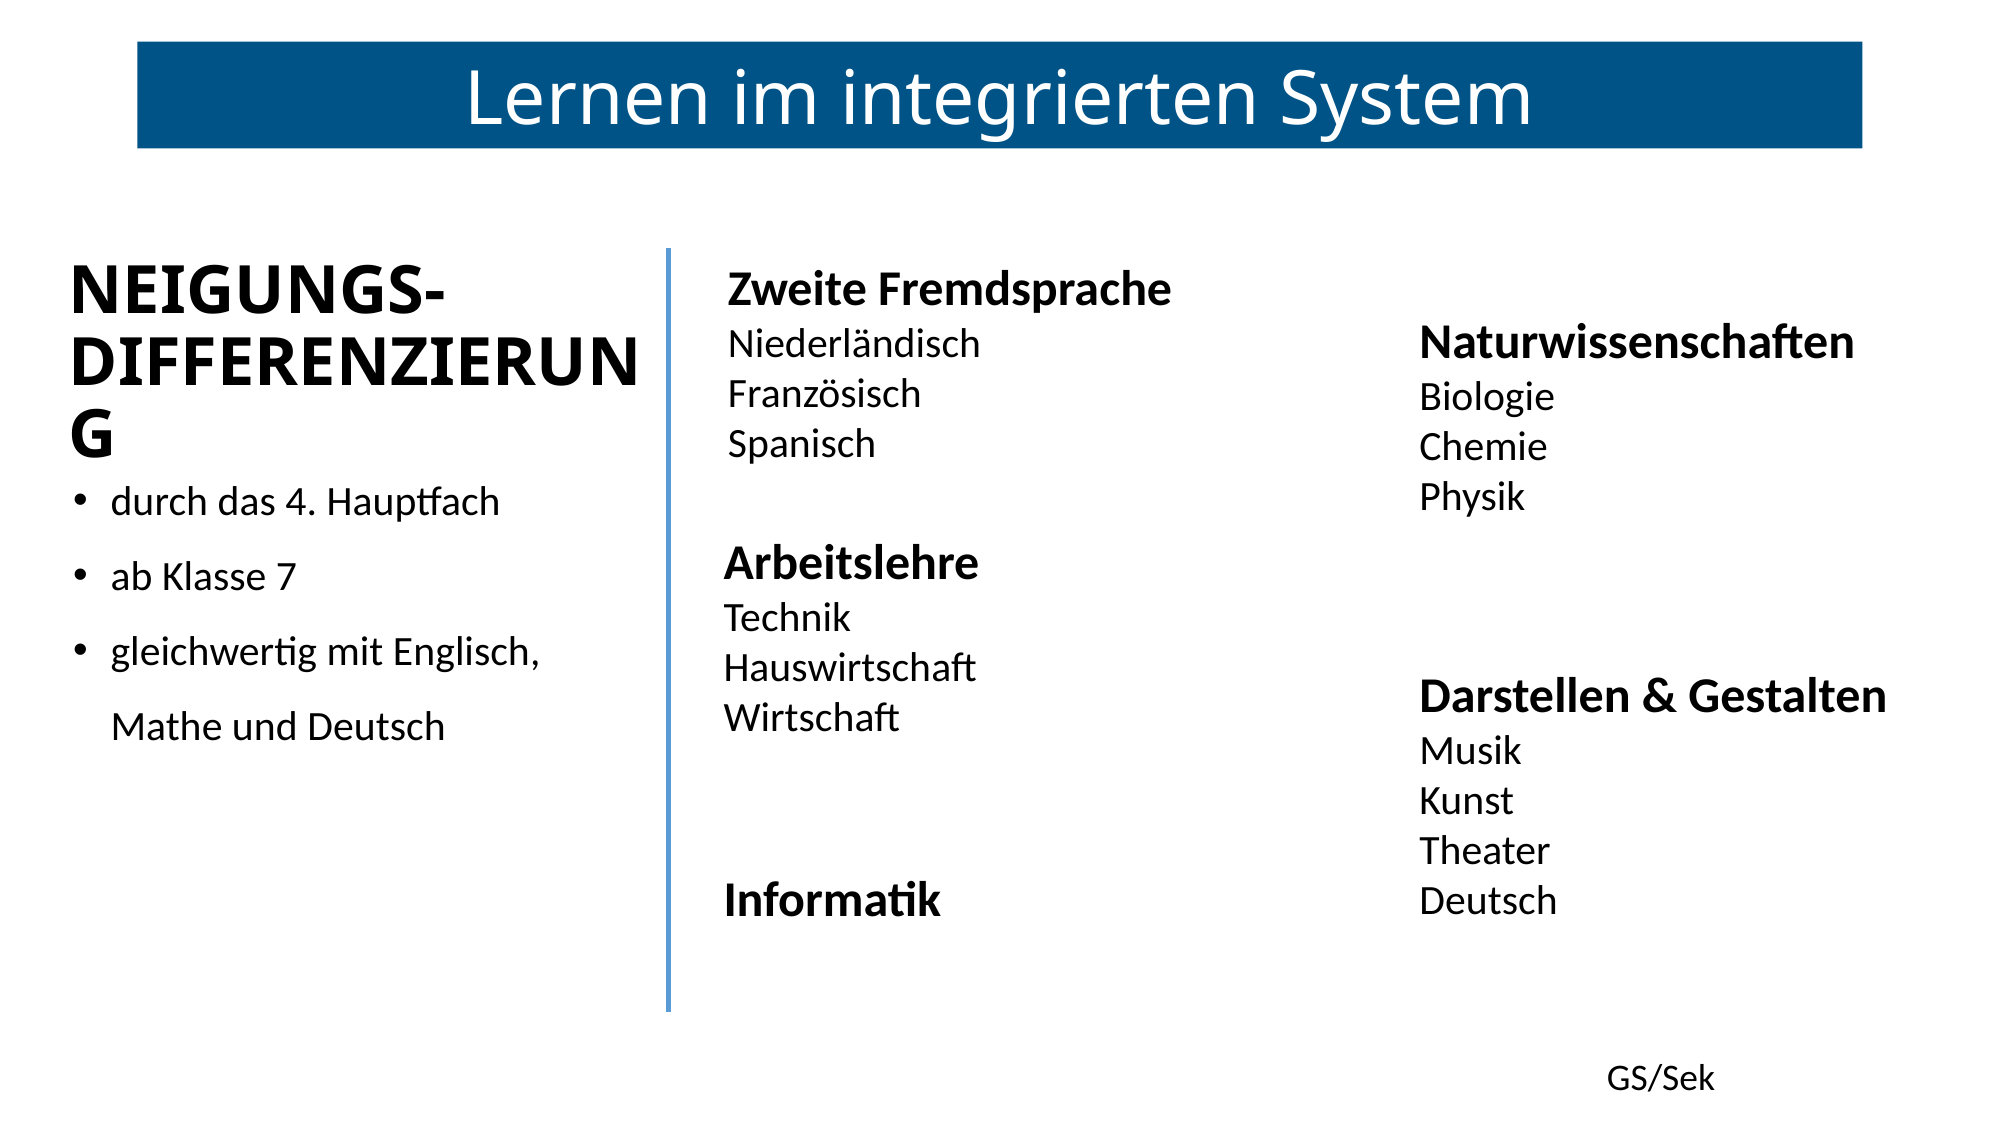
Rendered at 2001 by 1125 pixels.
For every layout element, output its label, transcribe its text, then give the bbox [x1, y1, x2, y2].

text_box durch das 4. Hauptfach ab Klasse 7 gleichwertig mit Englisch, Mathe und Deutsch [58, 441, 616, 899]
text_box Lernen im integrierten System [137, 41, 1863, 149]
text_box Darstellen & Gestalten Musik Kunst Theater Deutsch [1404, 655, 1977, 1100]
text_box Informatik [708, 892, 1247, 1027]
text_box GS/Sek [1592, 1045, 1750, 1106]
text_box Arbeitslehre Technik Hauswirtschaft Wirtschaft [708, 522, 1247, 892]
text_box Zweite Fremdsprache Niederländisch Französisch Spanisch [713, 247, 1246, 479]
text_box Neigungs- differenzierung [53, 248, 666, 362]
text_box Naturwissenschaften Biologie Chemie Physik [1404, 301, 1942, 582]
